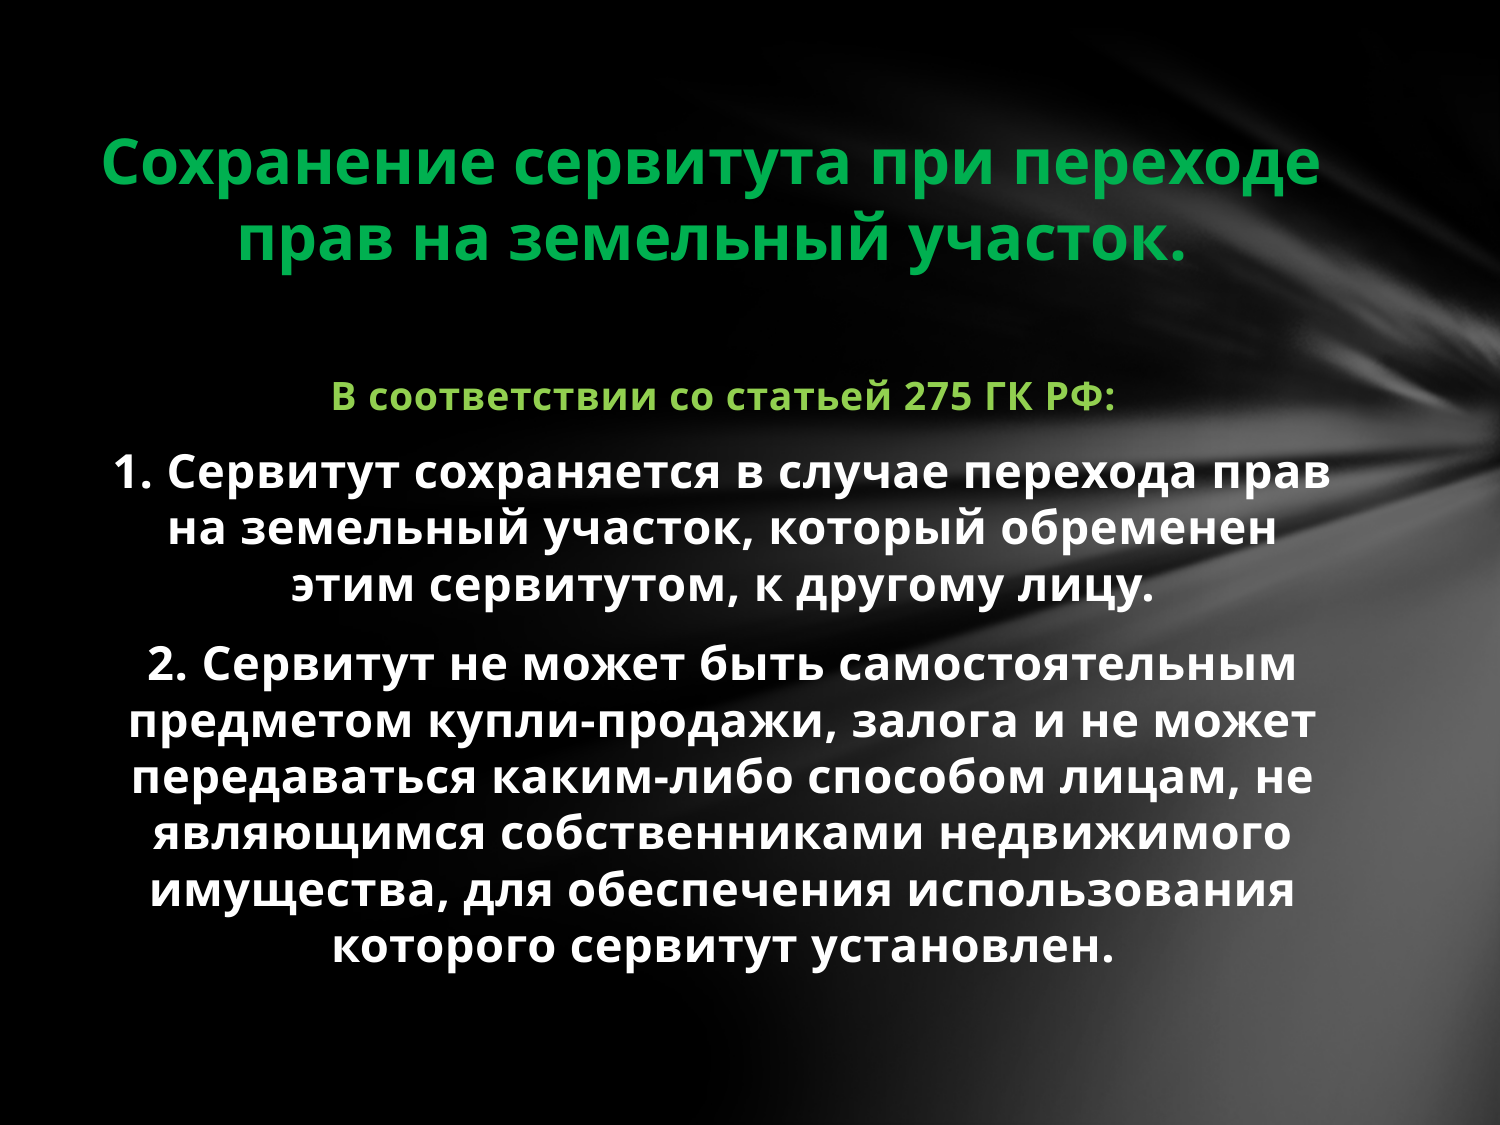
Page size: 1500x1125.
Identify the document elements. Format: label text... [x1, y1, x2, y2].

title Сохранение сервитута при переходе прав на земельный участок. [82, 105, 1342, 281]
list В соответствии со статьей 275 ГК РФ: 1. Сервитут сохраняется в случае перехода прав на земельный участок, который обременен этим сервитутом, к другому лицу. 2. Сервитут не может быть самостоятельным предметом купли-продажи, залога и не может передаваться каким-либо способом лицам, не являющимся собственниками недвижимого имущества, для обеспечения использования которого сервитут установлен. [93, 363, 1354, 1061]
